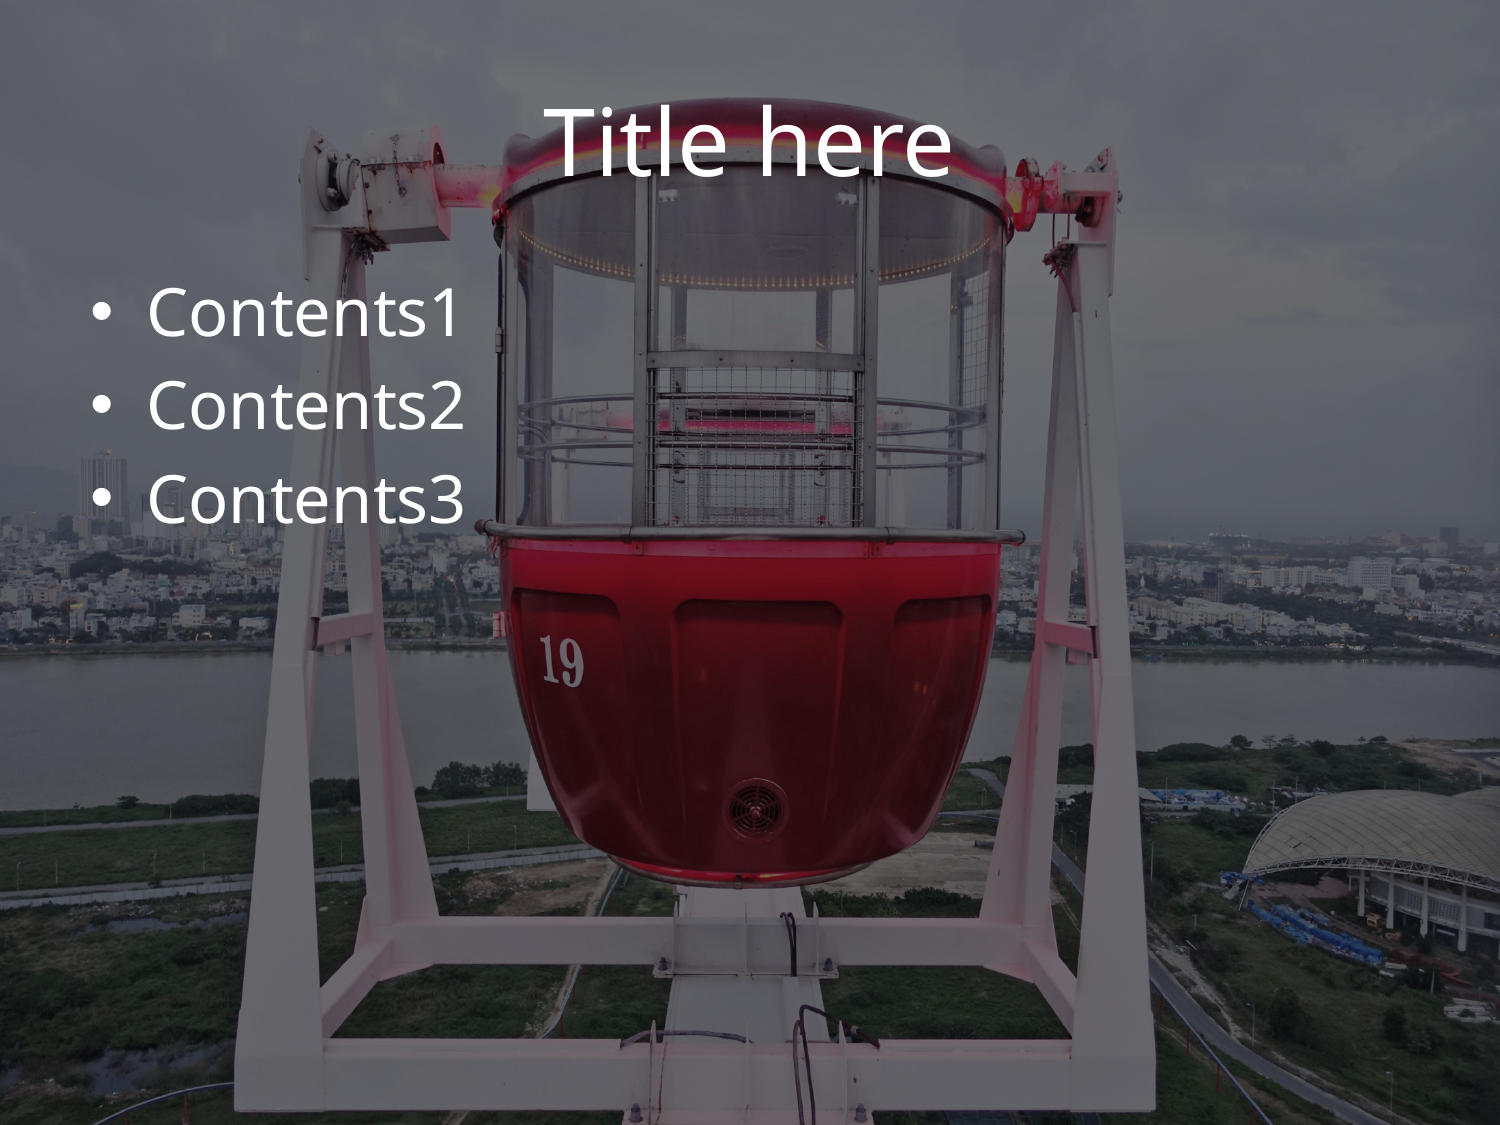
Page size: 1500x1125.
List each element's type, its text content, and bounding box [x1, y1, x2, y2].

title Title here [75, 45, 1425, 233]
text_box [0, 0, 1500, 1125]
list Contents1 Contents2 Contents3 [75, 262, 1425, 1005]
